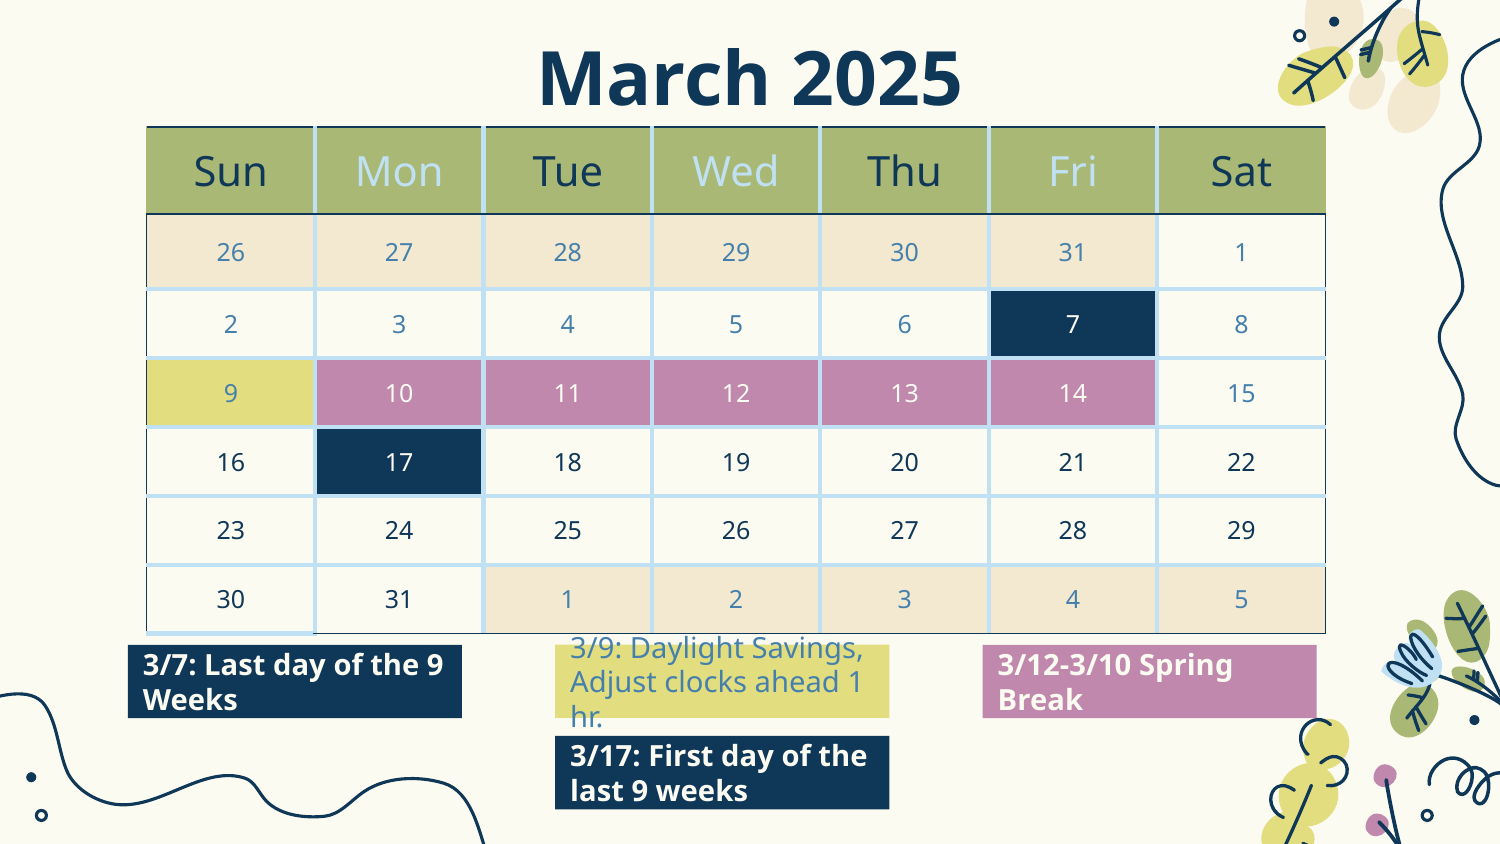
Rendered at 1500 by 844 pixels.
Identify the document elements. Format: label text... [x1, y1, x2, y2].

table_header Wed [654, 128, 818, 213]
table_cell 22 [1159, 429, 1325, 494]
table_header Thu [822, 128, 987, 213]
table_cell 16 [147, 429, 313, 494]
table_cell 26 [654, 498, 818, 563]
table_cell 27 [317, 215, 481, 287]
table_cell 31 [991, 215, 1155, 287]
table_cell 3 [822, 567, 987, 633]
table_cell 20 [822, 429, 987, 494]
table_cell 21 [991, 429, 1155, 494]
table_cell 10 [317, 360, 481, 425]
table_cell 19 [654, 429, 818, 494]
table_header Fri [991, 128, 1155, 213]
table_cell 1 [486, 567, 650, 633]
subtitle 3/7: Last day of the 9 Weeks [127, 644, 462, 719]
table_cell 28 [486, 215, 650, 287]
table_cell 17 [317, 429, 481, 494]
table_cell 27 [822, 498, 987, 563]
table_cell 2 [147, 291, 313, 356]
table_cell 2 [654, 567, 818, 633]
table_cell 5 [1159, 567, 1325, 633]
table_cell 7 [991, 291, 1155, 356]
table_cell 5 [654, 291, 818, 356]
title March 2025 [118, 15, 1382, 180]
table_cell 29 [1159, 498, 1325, 563]
table_header Sat [1159, 128, 1325, 213]
table_header Mon [317, 128, 481, 213]
table_cell 28 [991, 498, 1155, 563]
table_cell 11 [486, 360, 650, 425]
table_cell 18 [486, 429, 650, 494]
table_cell 30 [822, 215, 987, 287]
table_cell 8 [1159, 291, 1325, 356]
table_cell 14 [991, 360, 1155, 425]
table_cell 4 [991, 567, 1155, 633]
table_cell 31 [317, 567, 481, 633]
table_cell 29 [654, 215, 818, 287]
subtitle 3/17: First day of the last 9 weeks [555, 735, 890, 810]
subtitle 3/12-3/10 Spring Break [982, 644, 1317, 719]
table_cell 15 [1159, 360, 1325, 425]
table_cell 23 [147, 498, 313, 563]
table_cell 3 [317, 291, 481, 356]
table_cell 26 [147, 215, 313, 287]
table_cell 12 [654, 360, 818, 425]
text_box 3/9: Daylight Savings, Adjust clocks ahead 1 hr. [555, 644, 890, 718]
table_cell 9 [147, 360, 313, 425]
table_header Sun [147, 128, 313, 213]
table_cell 4 [486, 291, 650, 356]
table_cell 24 [317, 498, 481, 563]
table_cell 30 [147, 567, 313, 631]
table_cell 1 [1159, 215, 1325, 287]
table_cell 6 [822, 291, 987, 356]
table_cell 13 [822, 360, 987, 425]
table_header Tue [486, 128, 650, 213]
table_cell 25 [486, 498, 650, 563]
